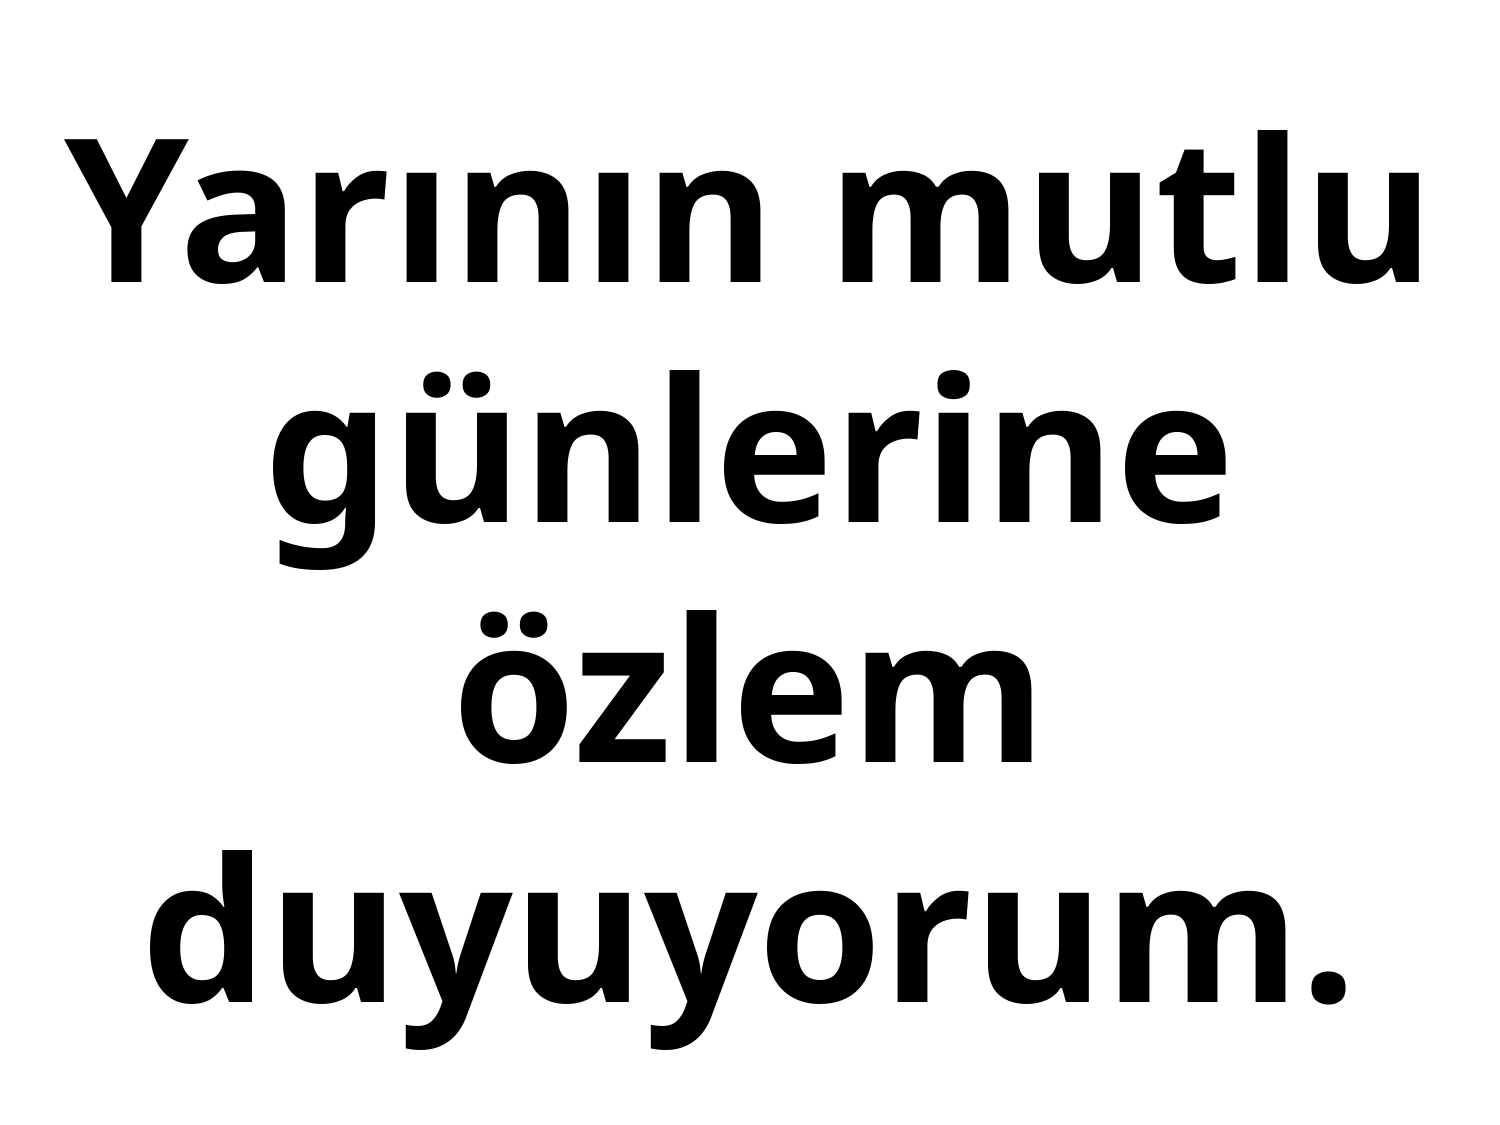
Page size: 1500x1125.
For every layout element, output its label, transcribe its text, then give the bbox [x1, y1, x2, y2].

title Yarının mutlu günlerine özlem duyuyorum. [0, 35, 1500, 1090]
